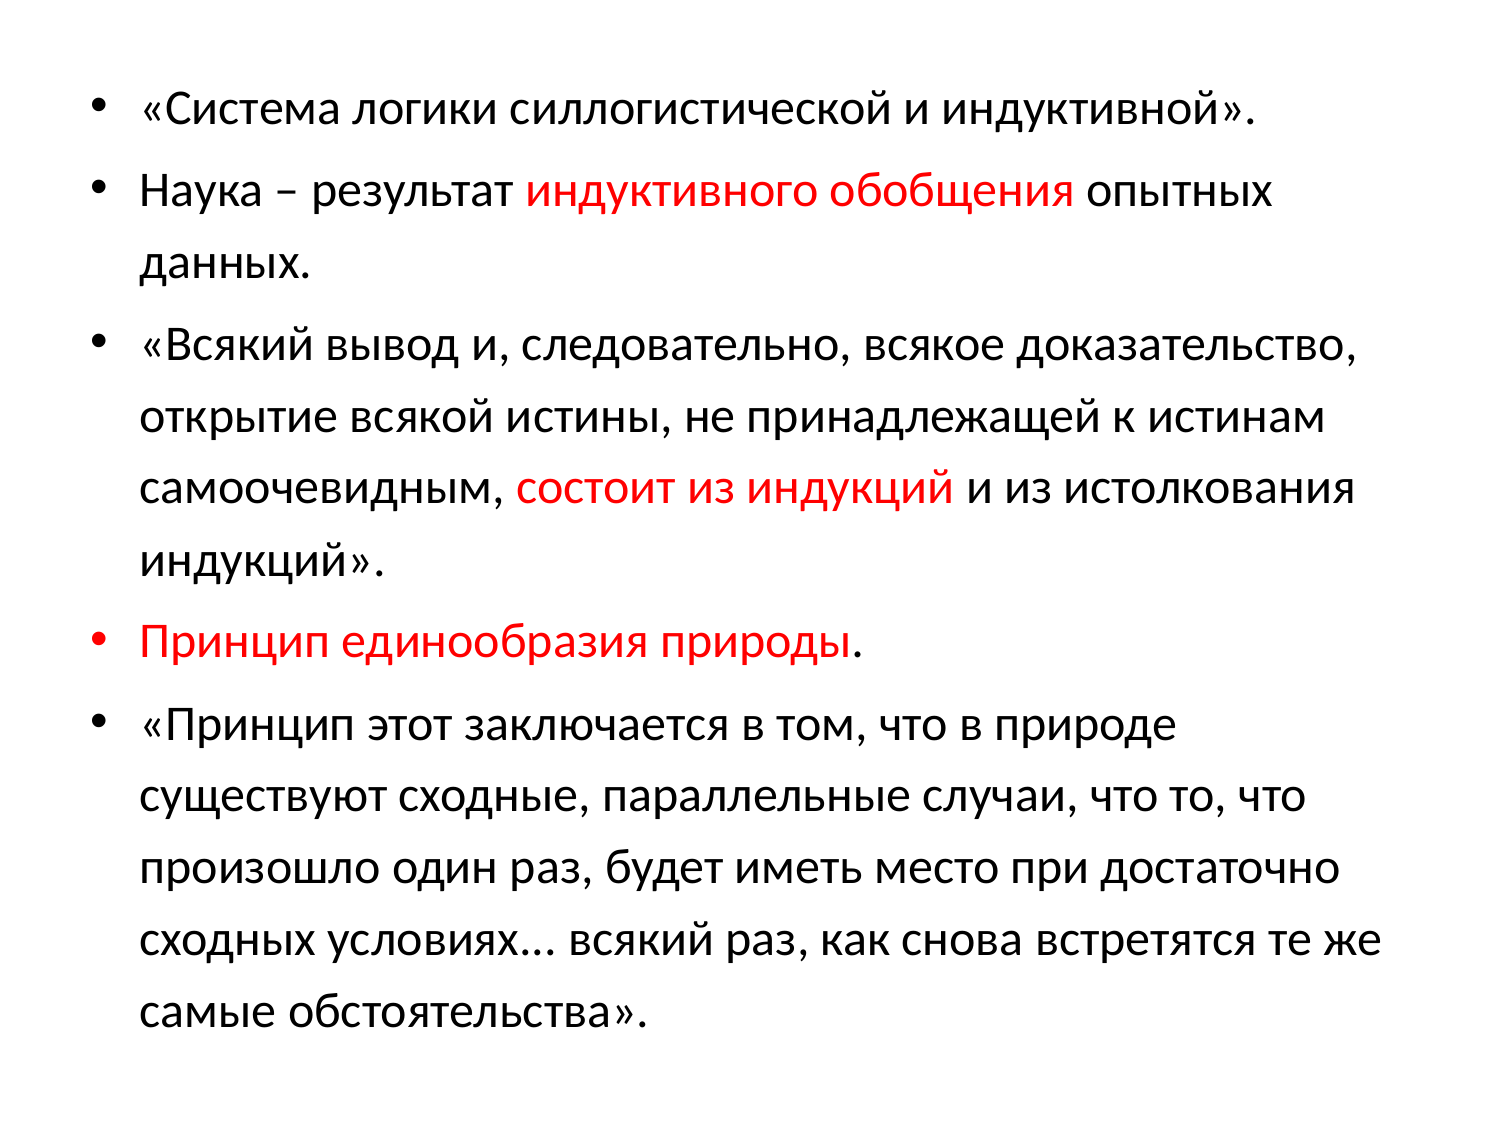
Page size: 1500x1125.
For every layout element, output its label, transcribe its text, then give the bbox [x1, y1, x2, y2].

list «Система логики силлогистической и индуктивной». Наука – результат индуктивного обобщения опытных данных. «Всякий вывод и, следовательно, всякое доказатель­ство, открытие всякой истины, не принадлежащей к истинам самоочевидным, состоит из индукций и из истолкования индукций». Принцип единообразия природы. «Принцип этот заключается в том, что в природе существуют сходные, параллельные случаи, что то, что произошло один раз, будет иметь место при достаточно сходных условиях... всякий раз, как снова встретятся те же самые обстоятельства». [75, 54, 1425, 1047]
